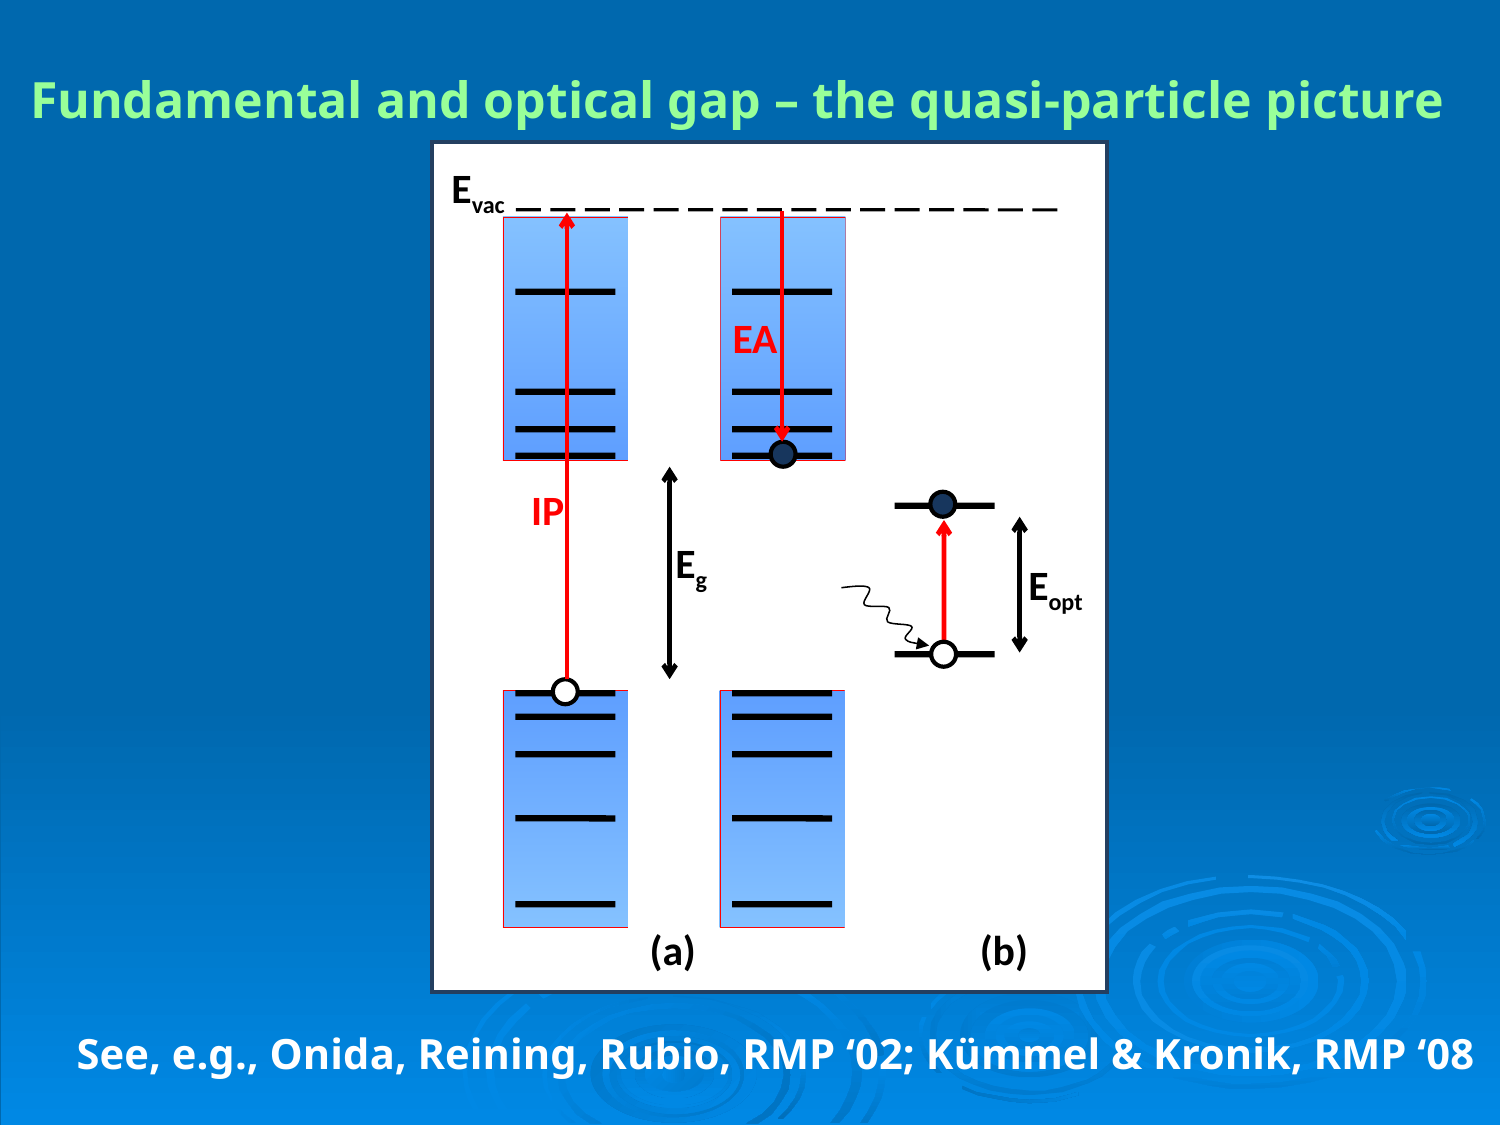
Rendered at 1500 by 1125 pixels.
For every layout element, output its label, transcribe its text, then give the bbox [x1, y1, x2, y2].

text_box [431, 141, 1108, 992]
text_box See, e.g., Onida, Reining, Rubio, RMP ‘02; Kümmel & Kronik, RMP ‘08 [51, 1007, 1500, 1099]
title Fundamental and optical gap – the quasi-particle picture [0, 52, 1475, 145]
